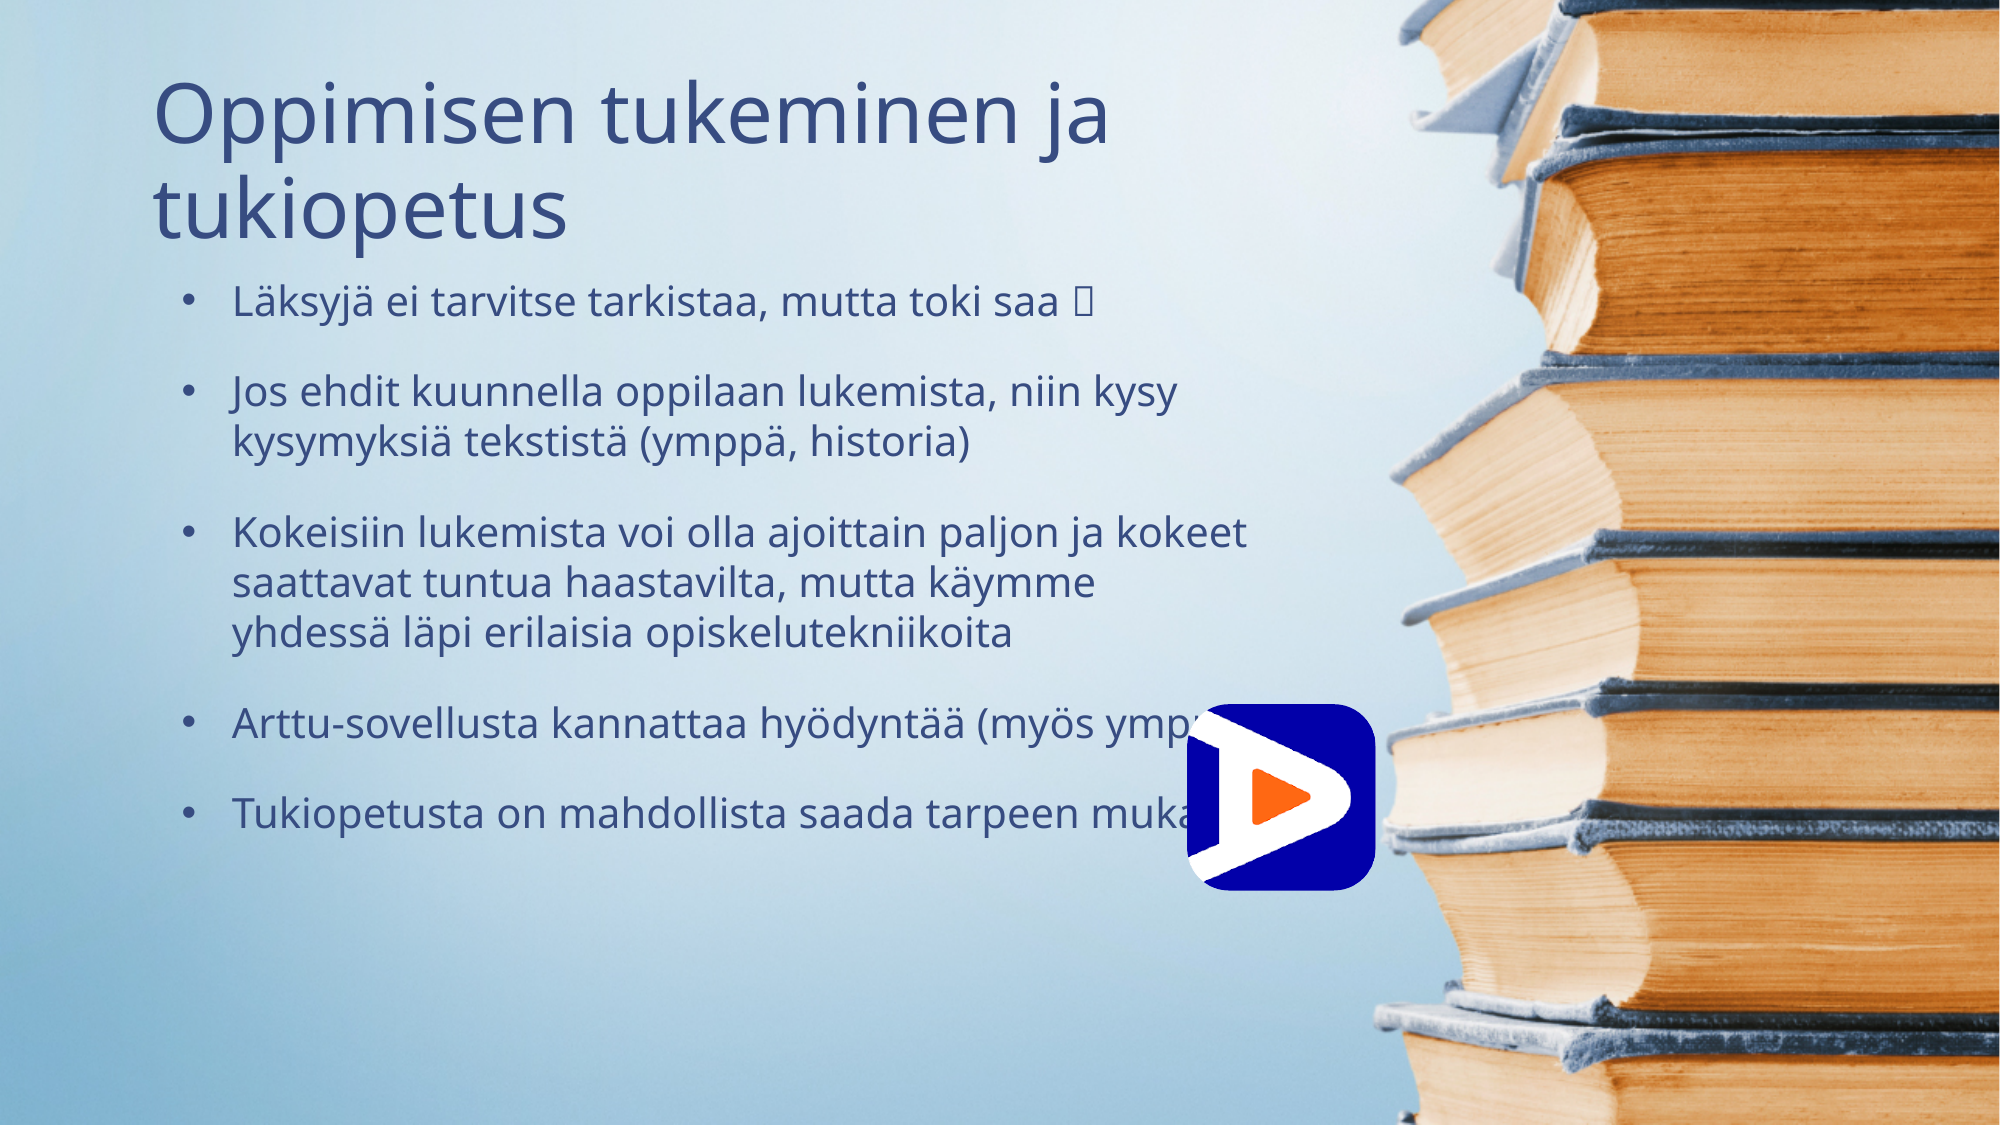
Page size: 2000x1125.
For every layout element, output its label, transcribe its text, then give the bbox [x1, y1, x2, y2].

list Oppimisen tukeminen ja tukiopetus [132, 80, 1283, 268]
picture [0, 0, 2000, 1125]
text_box Läksyjä ei tarvitse tarkistaa, mutta toki saa  Jos ehdit kuunnella oppilaan lukemista, niin kysy kysymyksiä tekstistä (ymppä, historia) Kokeisiin lukemista voi olla ajoittain paljon ja kokeet saattavat tuntua haastavilta, mutta käymme yhdessä läpi erilaisia opiskelutekniikoita Arttu-sovellusta kannattaa hyödyntää (myös ymppä) Tukiopetusta on mahdollista saada tarpeen mukaan [166, 267, 1282, 845]
